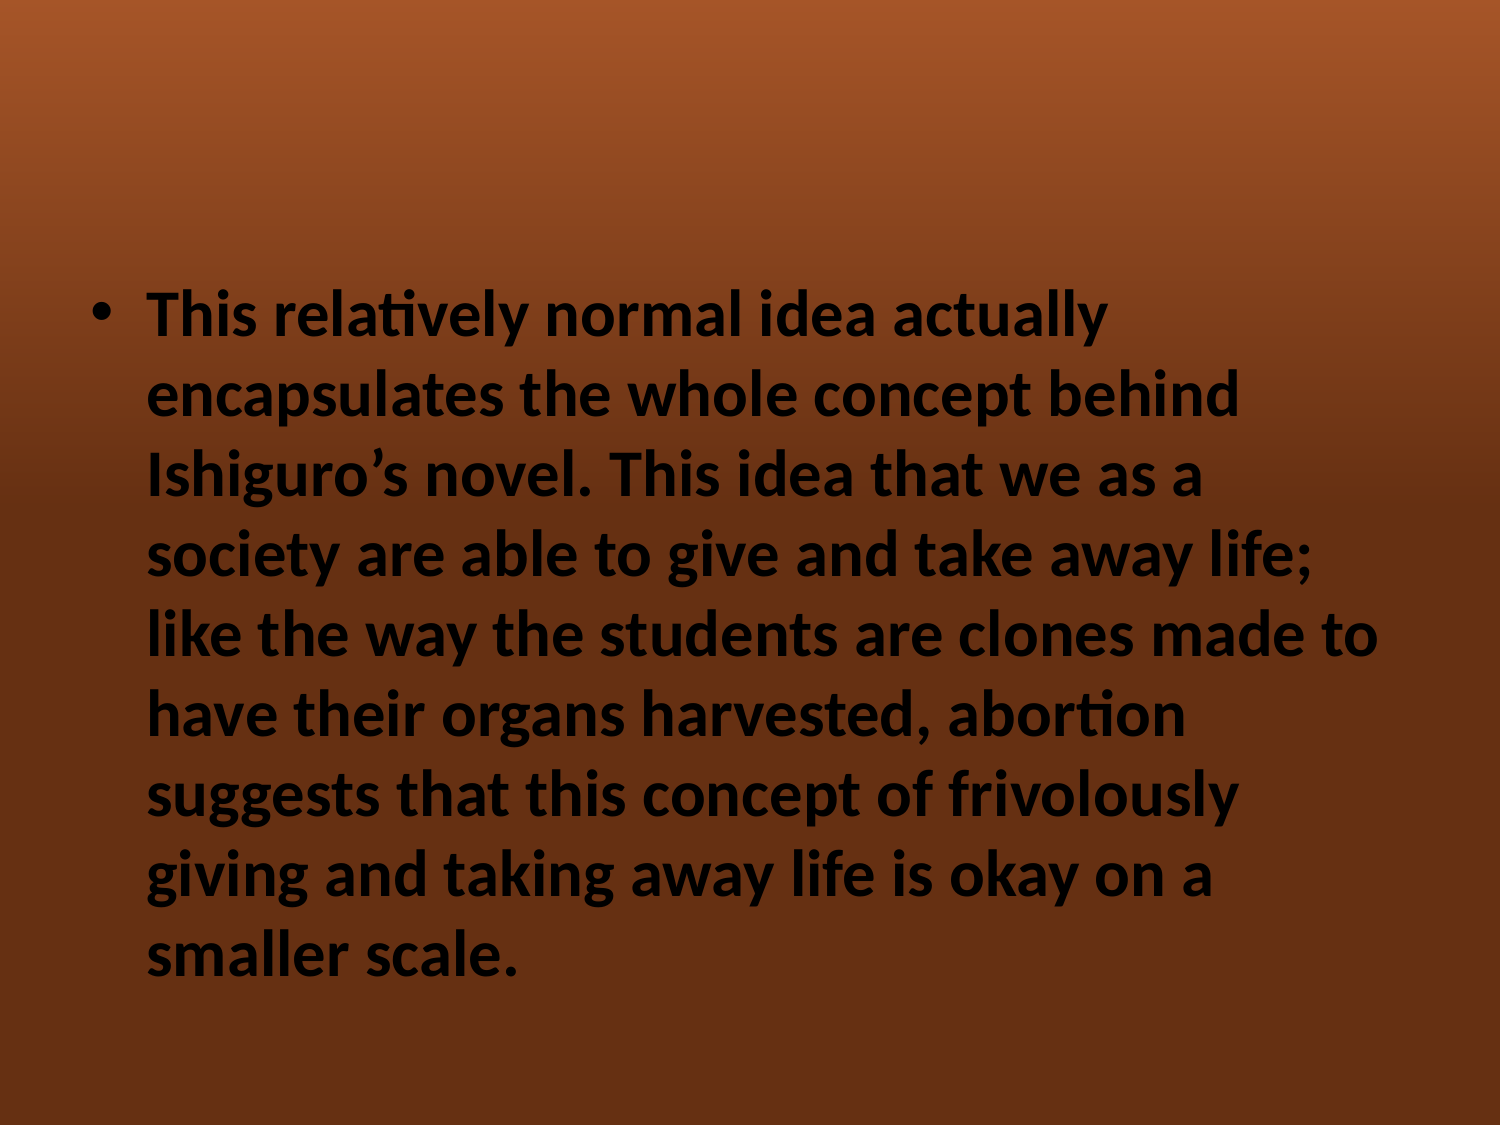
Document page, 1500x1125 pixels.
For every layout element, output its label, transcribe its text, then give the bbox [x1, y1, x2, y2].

list This relatively normal idea actually encapsulates the whole concept behind Ishiguro’s novel. This idea that we as a society are able to give and take away life; like the way the students are clones made to have their organs harvested, abortion suggests that this concept of frivolously giving and taking away life is okay on a smaller scale. [75, 262, 1425, 1005]
